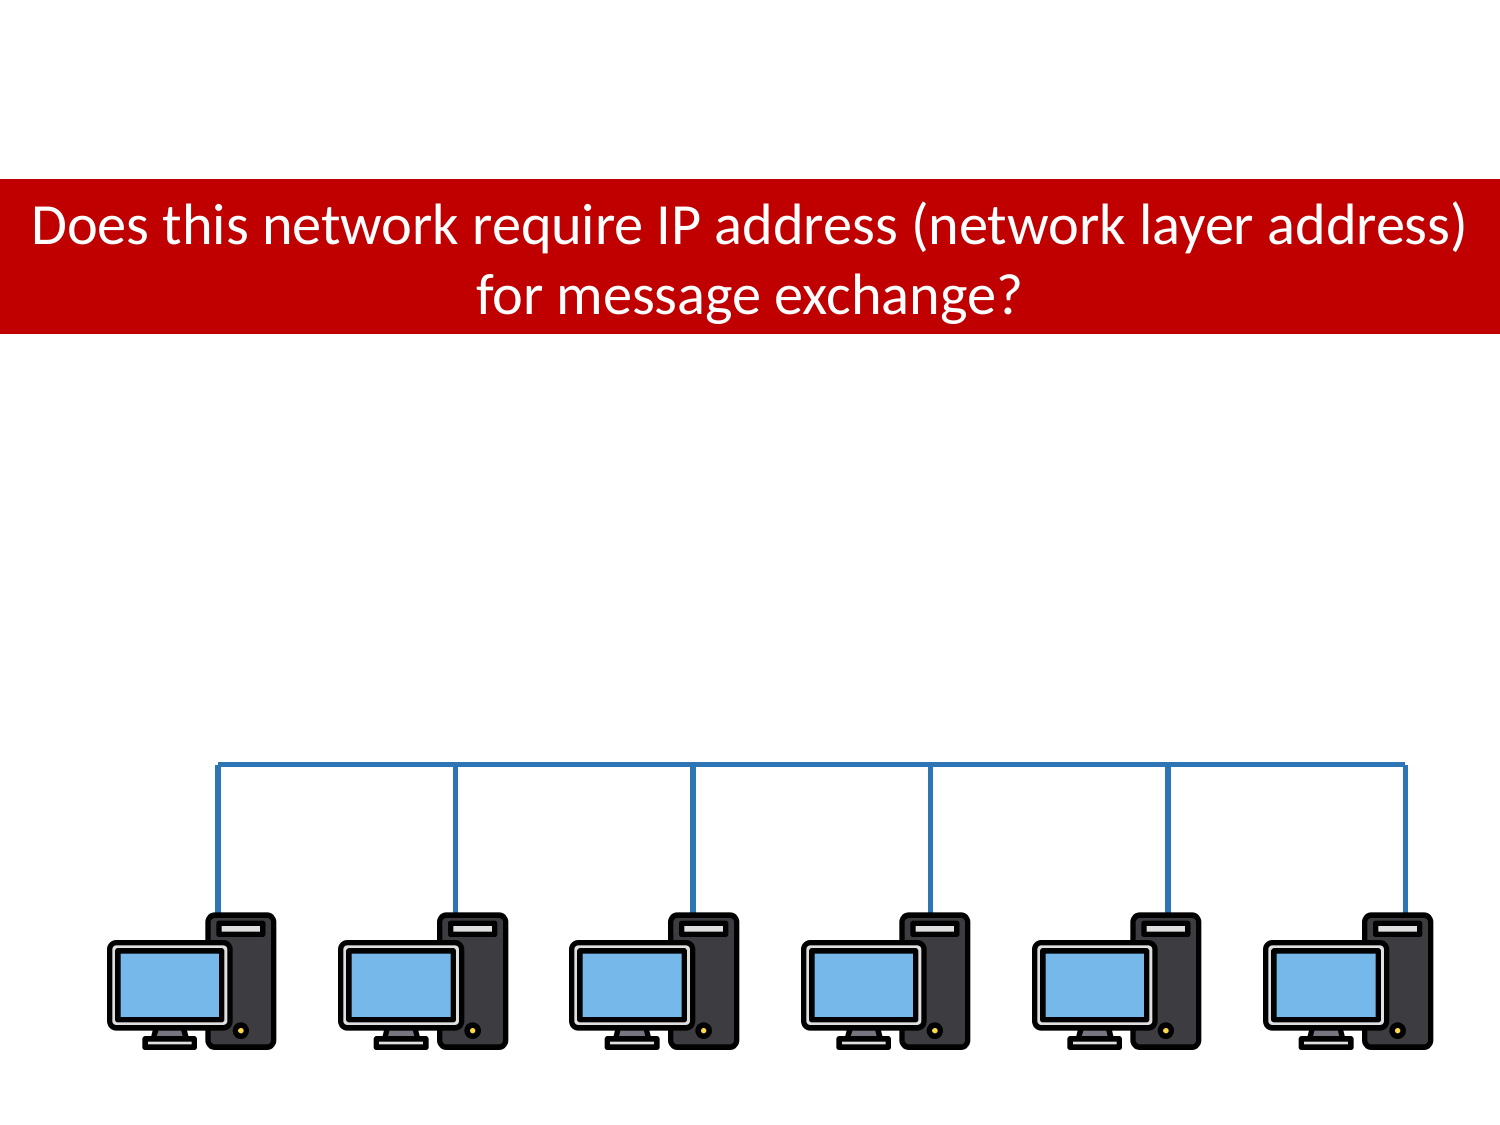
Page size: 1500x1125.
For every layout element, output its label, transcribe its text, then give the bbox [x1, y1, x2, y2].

picture [566, 893, 742, 1069]
picture [798, 893, 973, 1069]
picture [1260, 893, 1436, 1069]
text_box Does this network require IP address (network layer address) for message exchange? [0, 179, 1500, 334]
picture [104, 893, 279, 1069]
picture [335, 893, 511, 1069]
picture [1029, 893, 1204, 1069]
